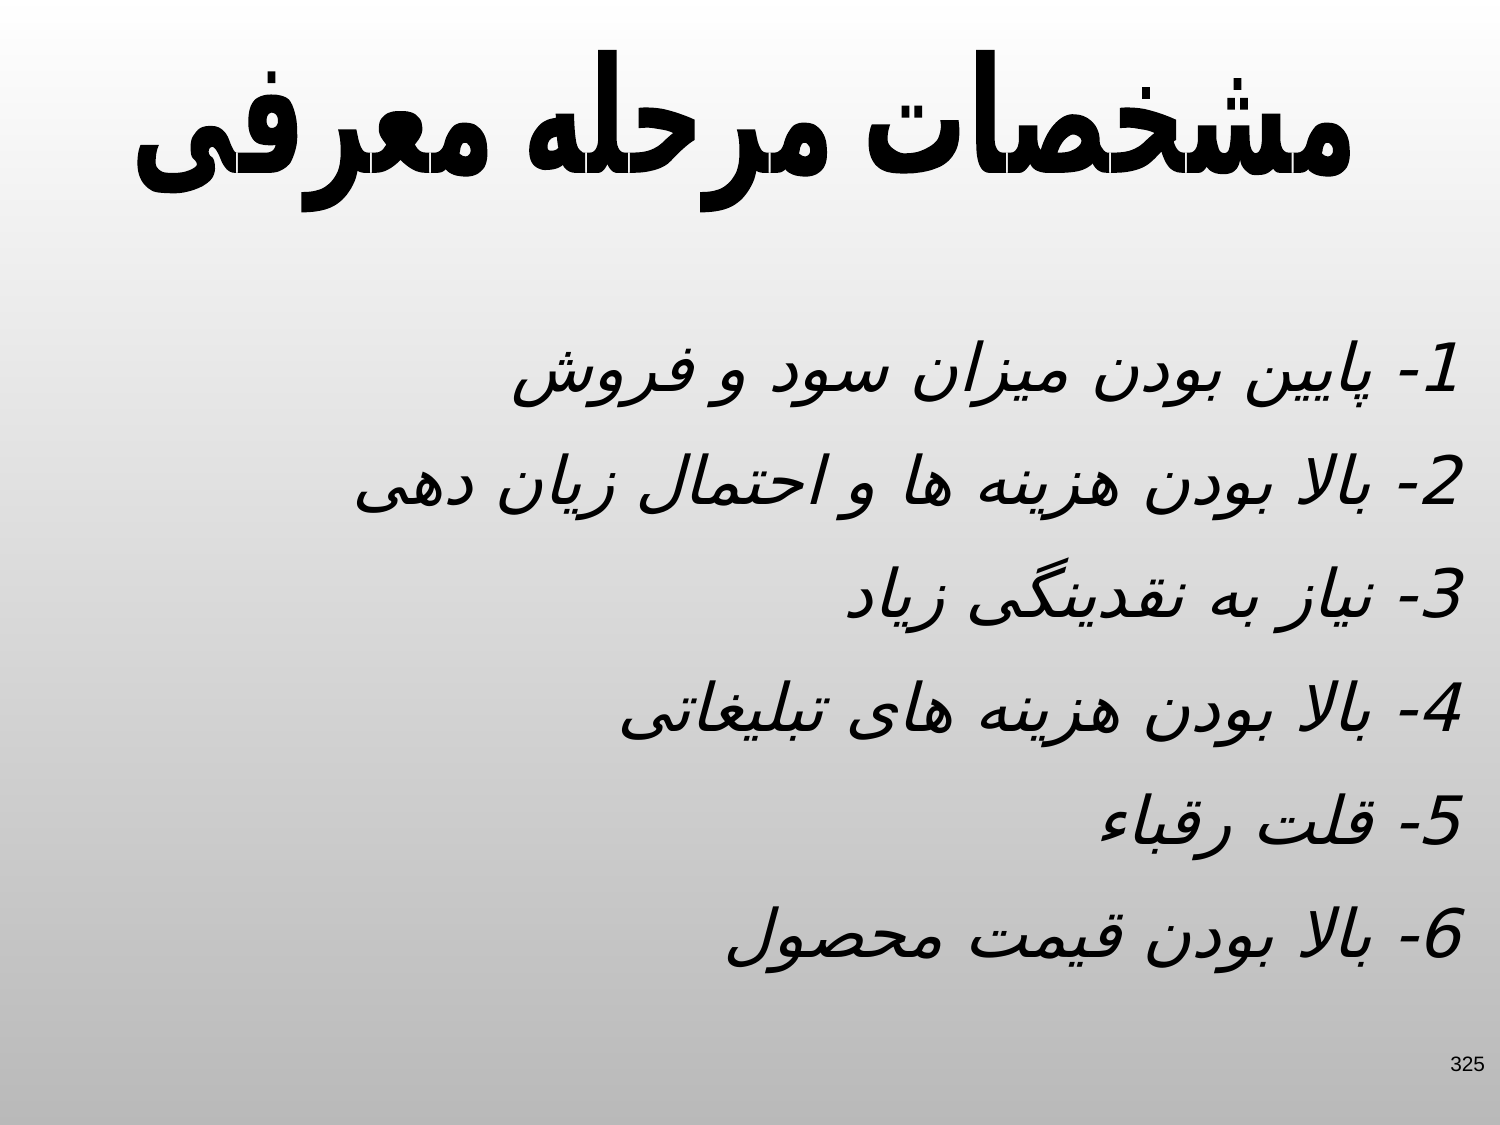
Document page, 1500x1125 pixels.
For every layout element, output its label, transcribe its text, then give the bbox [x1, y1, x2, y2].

text_box 1- پایین بودن میزان سود و فروش 2- بالا بودن هزینه ها و احتمال زیان دهی 3- نیاز به نقدینگی زیاد 4- بالا بودن هزینه های تبلیغاتی 5- قلت رقباء 6- بالا بودن قیمت محصول [24, 317, 1475, 979]
slide_number 325 [1149, 1024, 1500, 1103]
